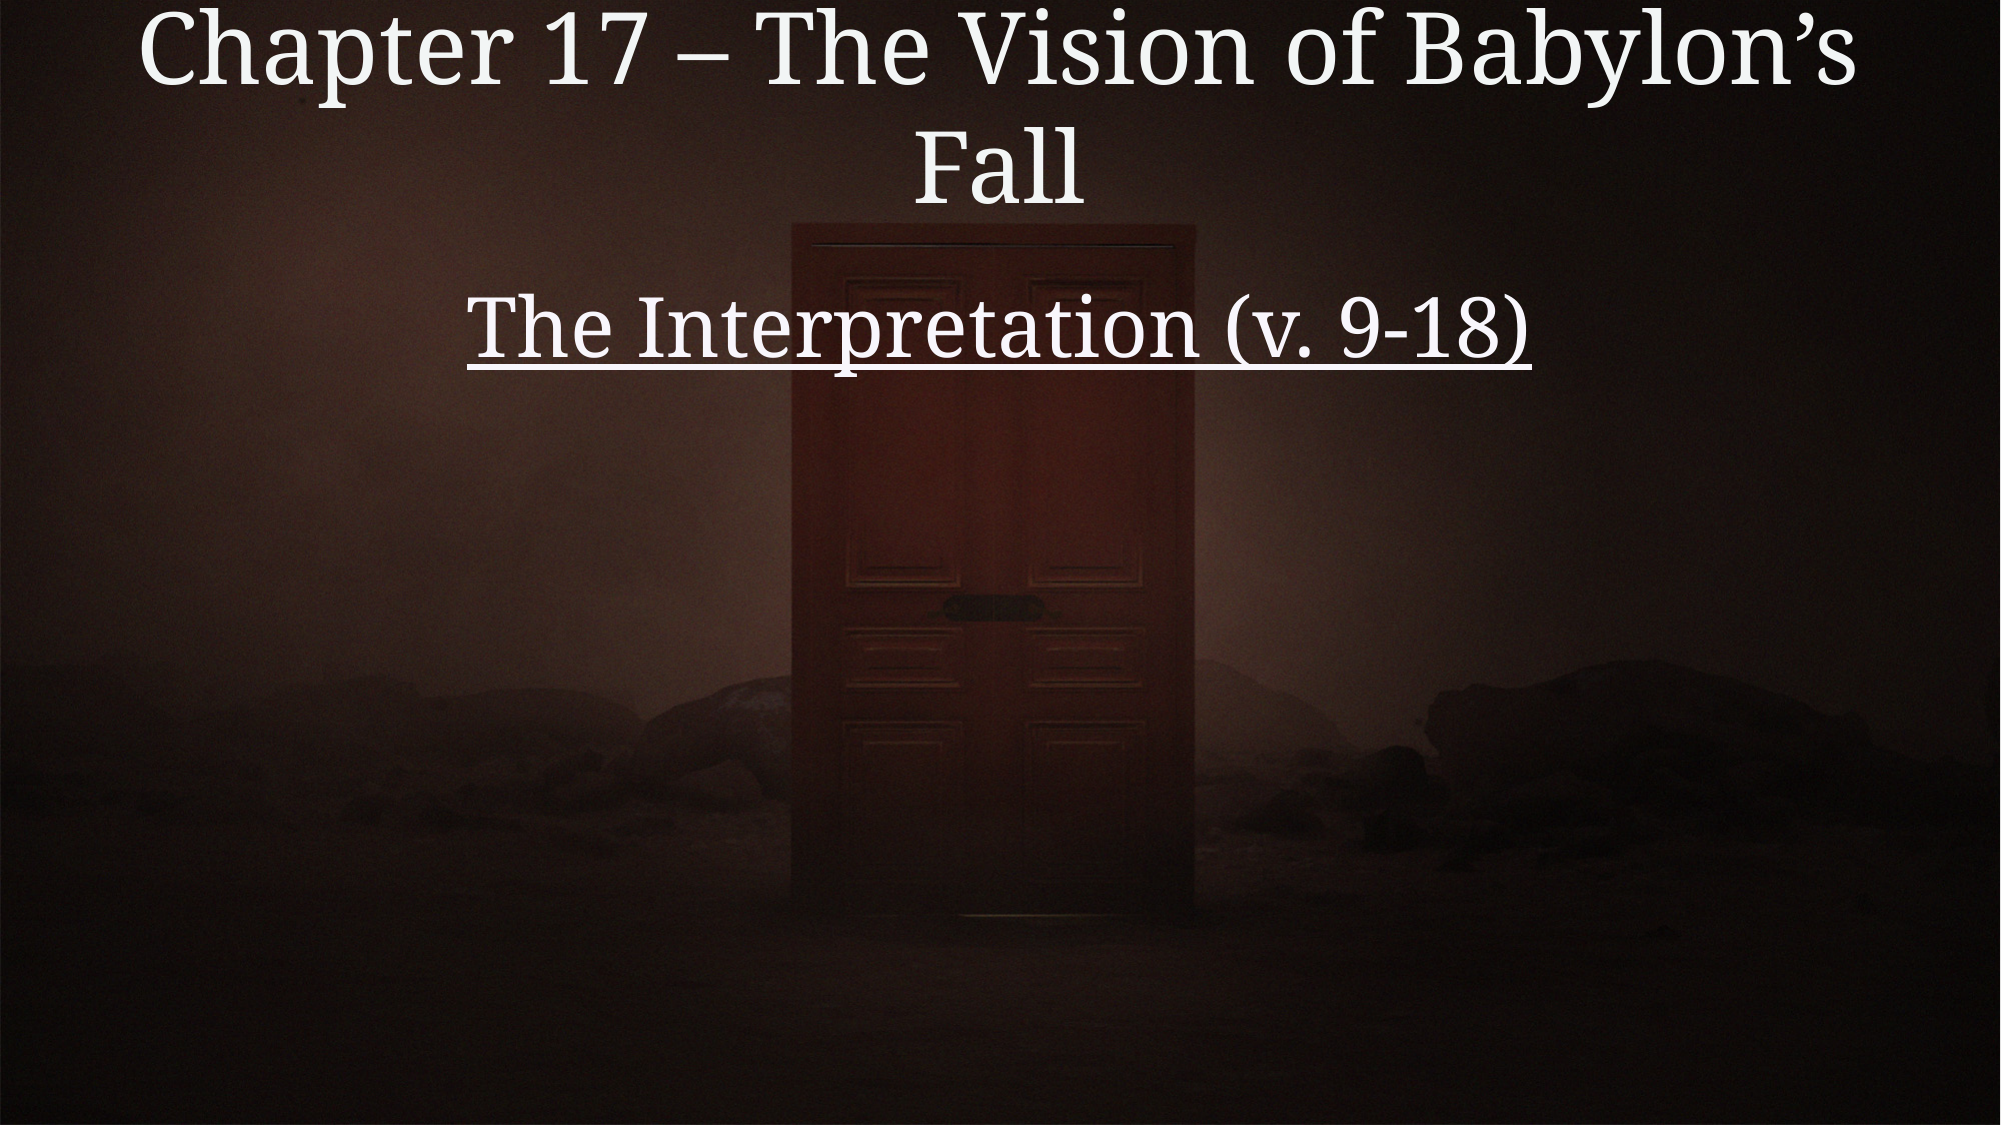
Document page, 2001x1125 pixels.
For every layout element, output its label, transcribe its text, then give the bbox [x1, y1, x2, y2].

picture [0, 0, 2001, 1125]
title Chapter 17 – The Vision of Babylon’s Fall [64, 44, 1934, 164]
list The Interpretation (v. 9-18) [34, 216, 1964, 1104]
